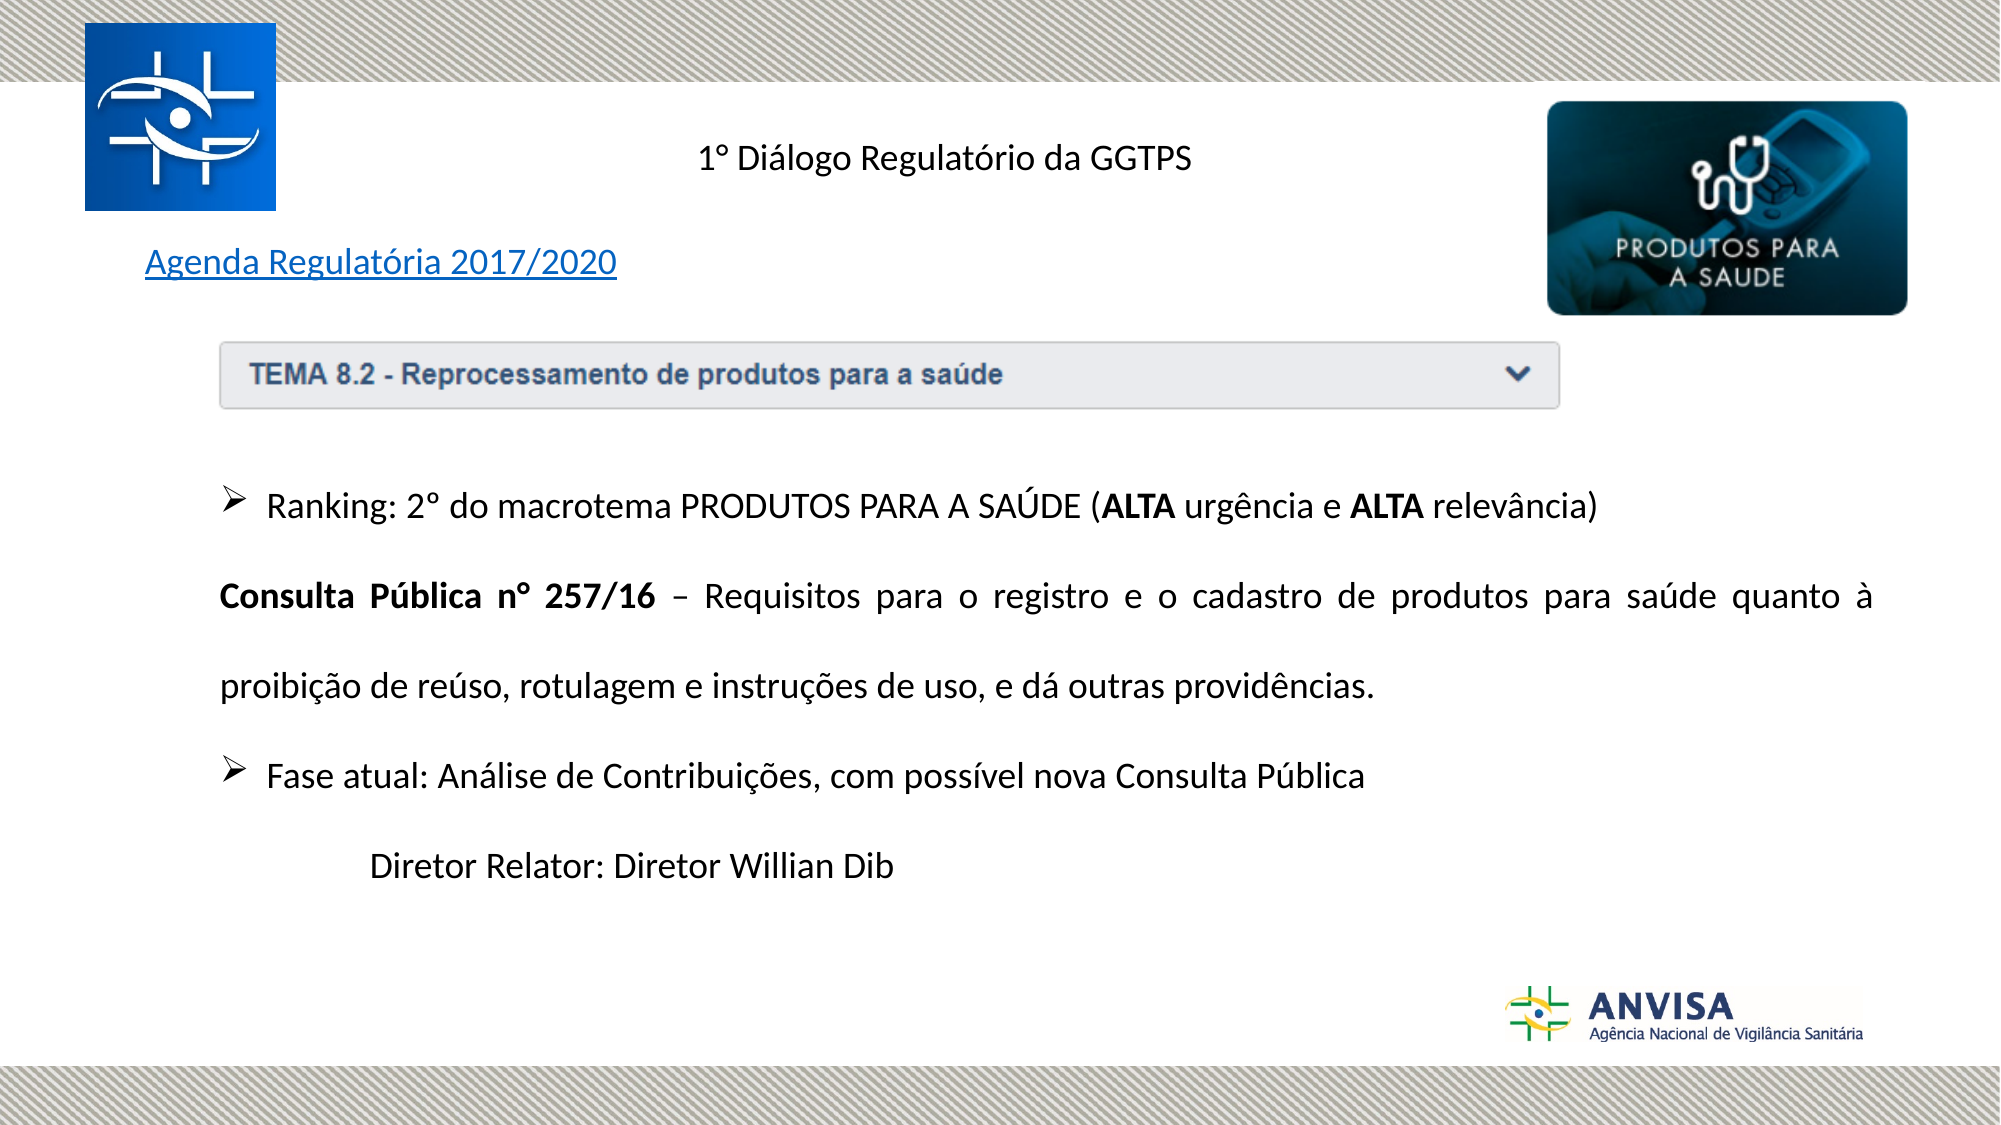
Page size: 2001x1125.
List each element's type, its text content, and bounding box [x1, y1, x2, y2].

picture [0, 1066, 2000, 1125]
picture [0, 0, 2000, 424]
text_box 1° Diálogo Regulatório da GGTPS [282, 125, 1534, 185]
text_box Agenda Regulatória 2017/2020 Ranking: 2º do macrotema PRODUTOS PARA A SAÚDE (ALTA urgência e ALTA relevância) Consulta Pública n° 257/16 – Requisitos para o registro e o cadastro de produtos para saúde quanto à proibição de reúso, rotulagem e instruções de uso, e dá outras providências. Fase atual: Análise de Contribuições, com possível nova Consulta Pública Diretor Relator: Diretor Willian Dib [130, 229, 1890, 1051]
